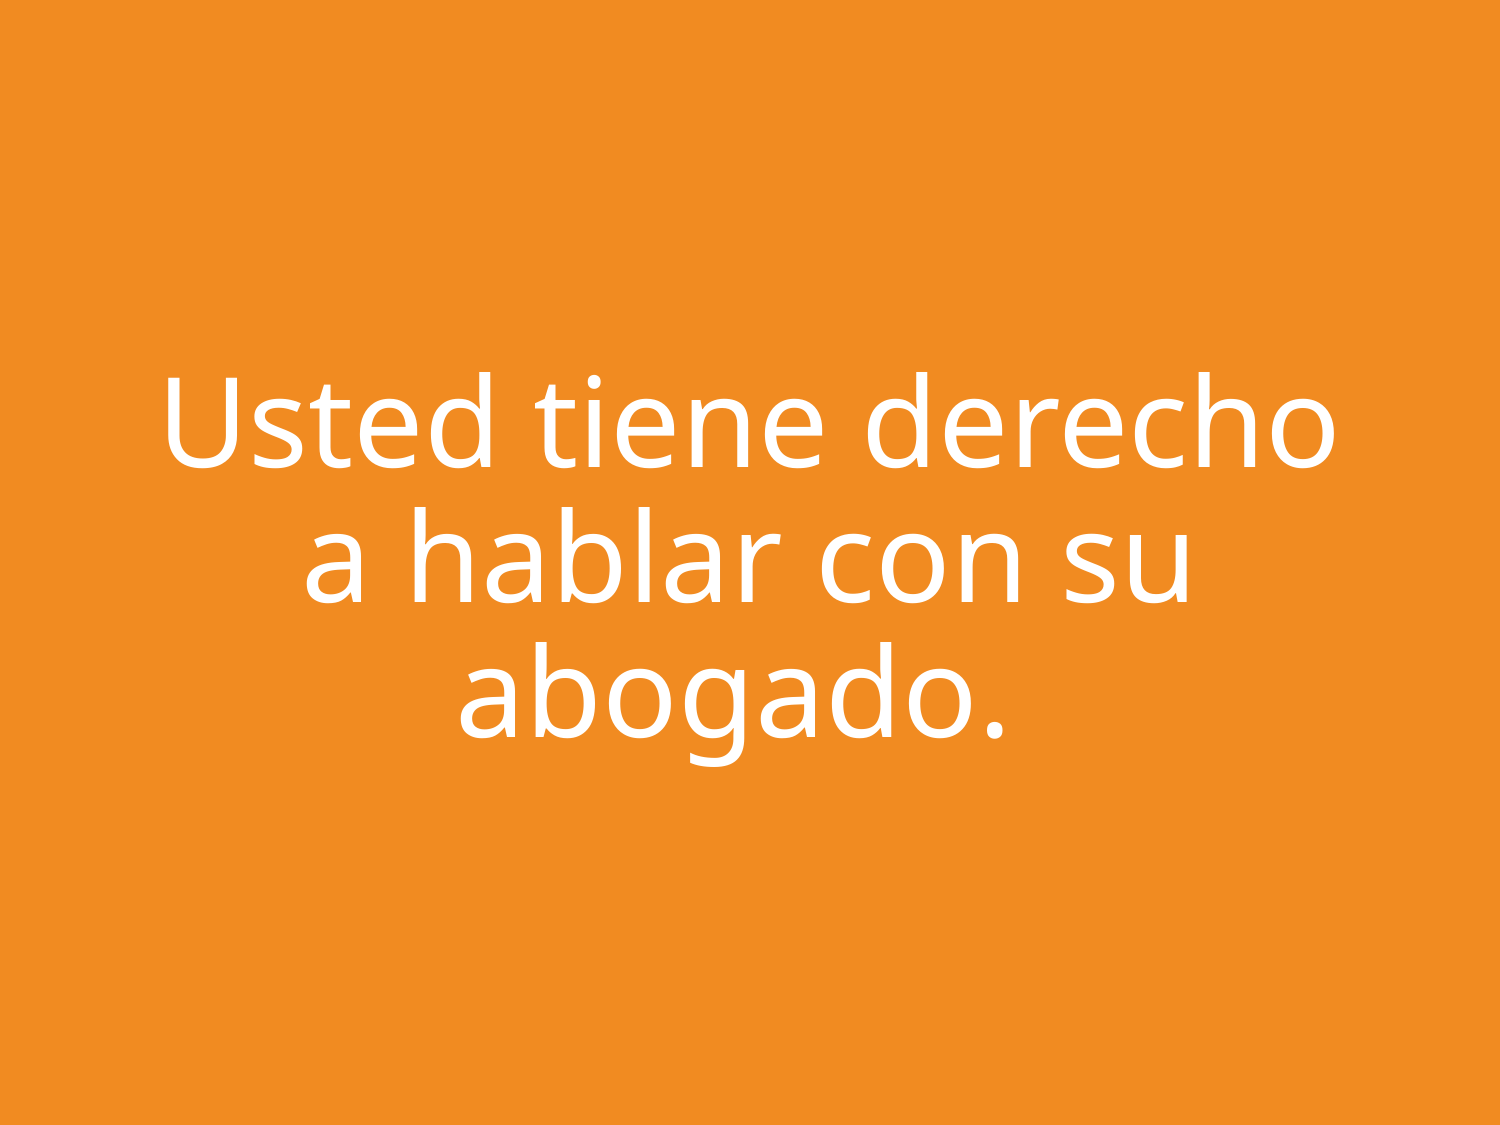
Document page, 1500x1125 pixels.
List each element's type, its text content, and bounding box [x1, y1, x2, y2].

title Usted tiene derecho a hablar con su abogado. [103, 453, 1397, 672]
